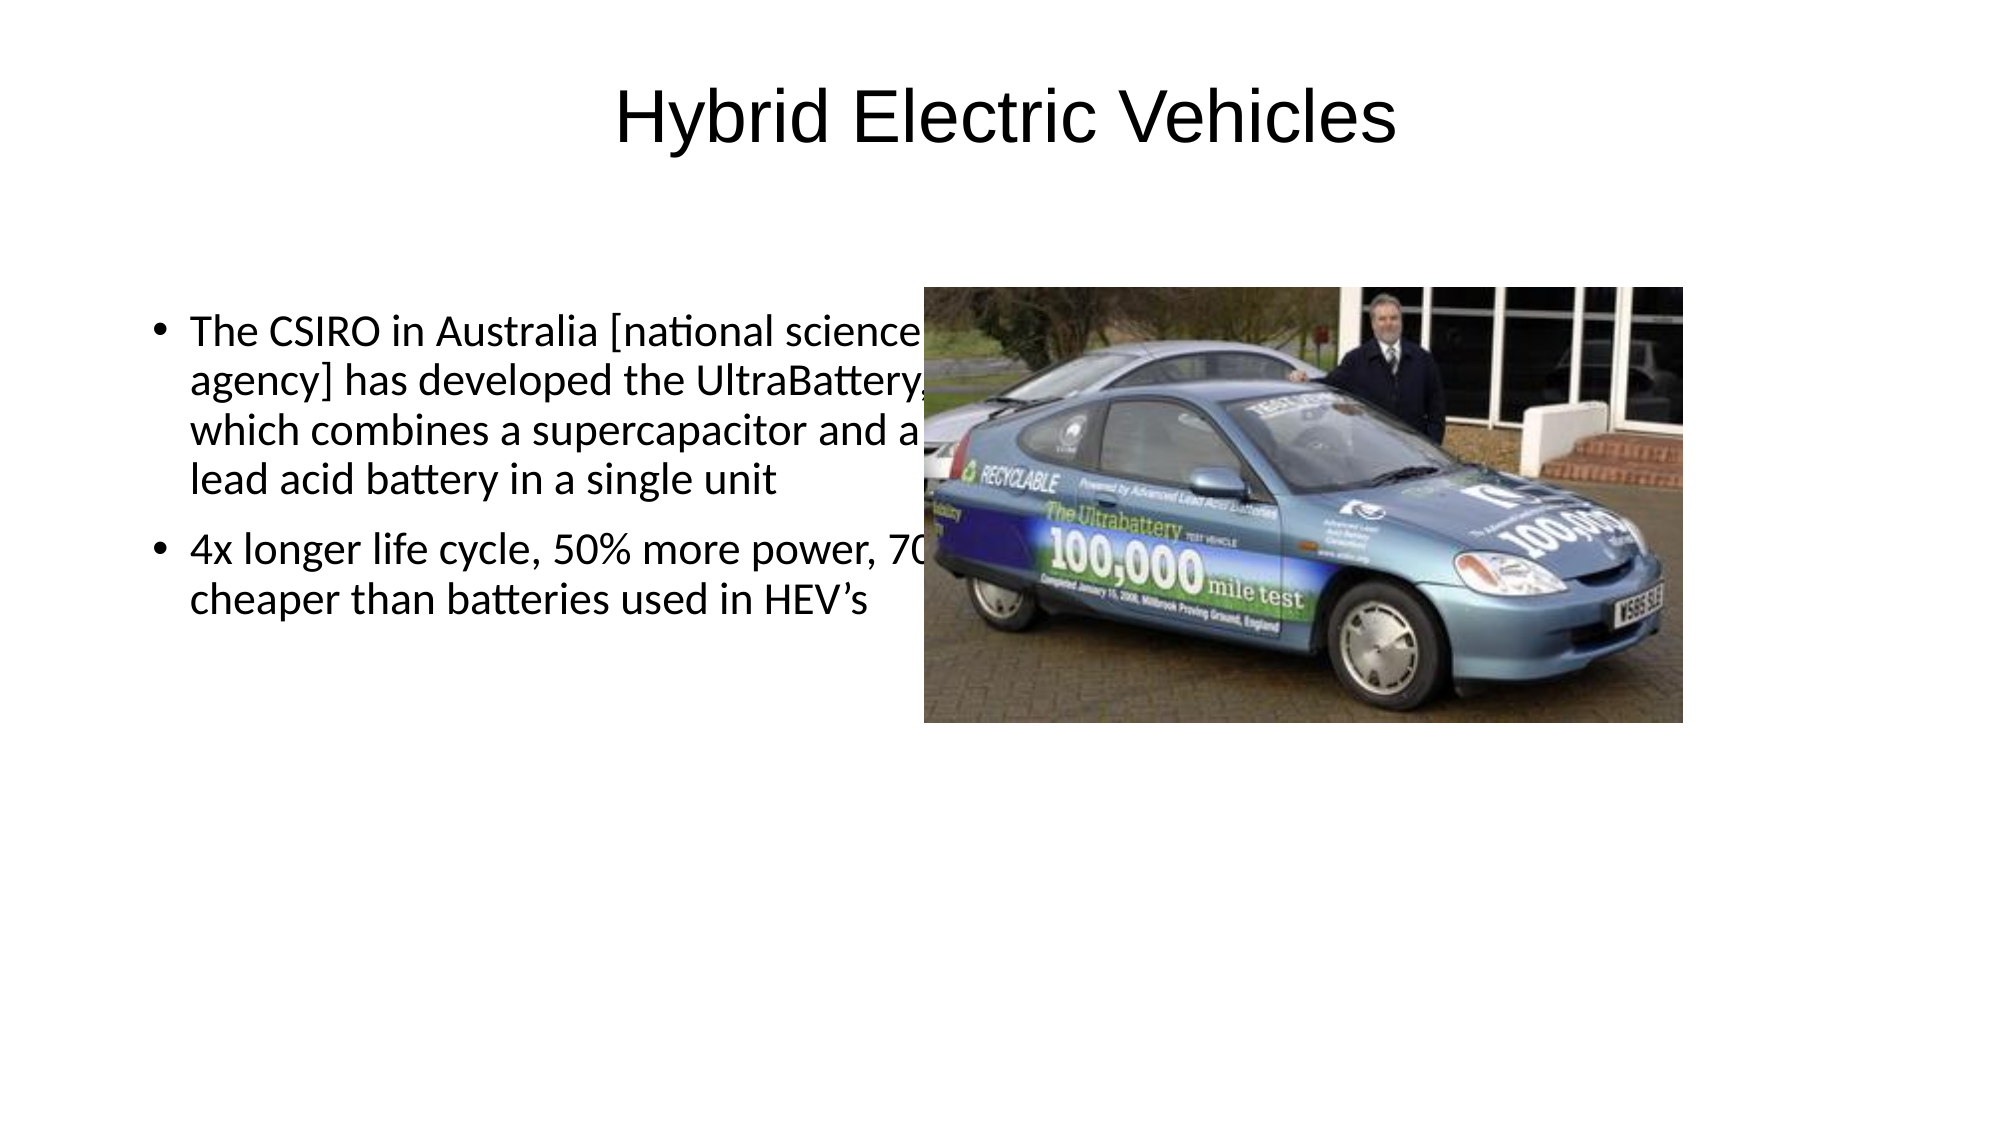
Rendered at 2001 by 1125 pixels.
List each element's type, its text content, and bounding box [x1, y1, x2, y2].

picture [924, 287, 1683, 723]
list The CSIRO in Australia [national science agency] has developed the UltraBattery, which combines a supercapacitor and a lead acid battery in a single unit 4x longer life cycle, 50% more power, 70% cheaper than batteries used in HEV’s [137, 299, 988, 1014]
title Hybrid Electric Vehicles [324, 24, 1688, 213]
